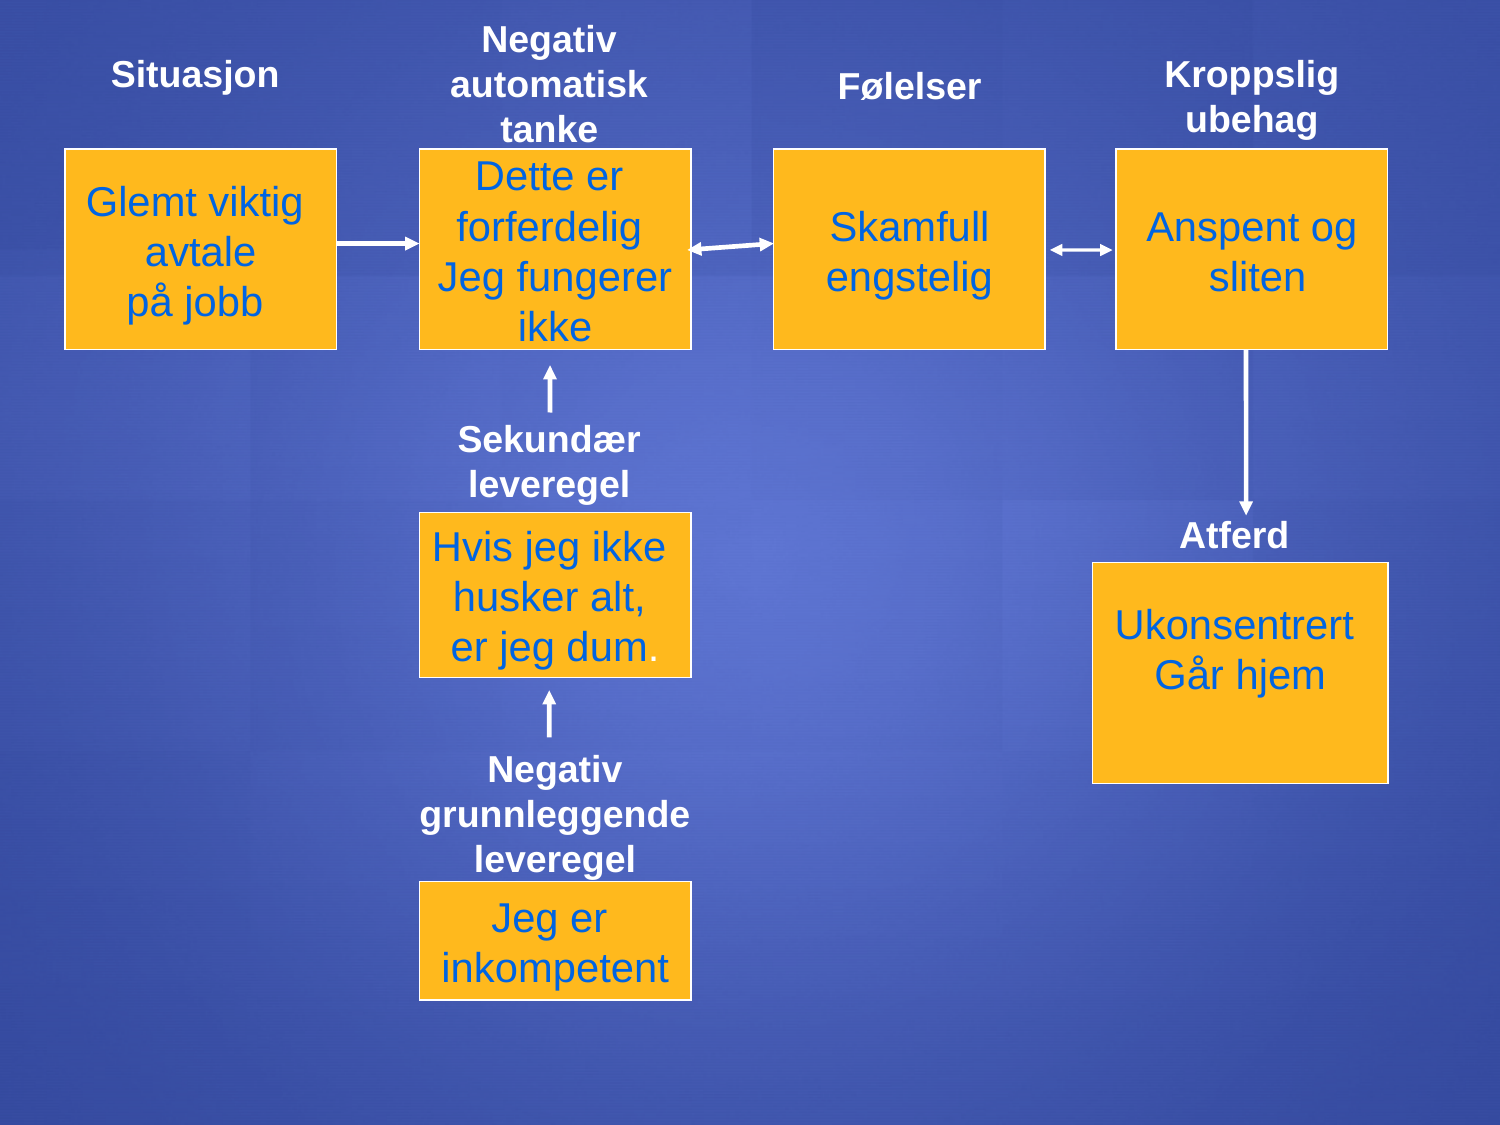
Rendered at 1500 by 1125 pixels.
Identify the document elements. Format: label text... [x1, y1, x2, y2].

text_box Situasjon [64, 42, 337, 103]
text_box Følelser [773, 54, 1046, 115]
text_box [543, 690, 556, 738]
text_box Glemt viktig avtale på jobb [64, 148, 337, 350]
text_box [1050, 243, 1113, 257]
text_box Hvis jeg ikke husker alt, er jeg dum. [419, 512, 691, 678]
text_box [336, 237, 420, 250]
text_box Ukonsentrert Går hjem [1092, 562, 1388, 784]
text_box Negativ automatisk tanke [407, 7, 691, 157]
text_box Kroppslig ubehag [1116, 42, 1388, 148]
text_box Anspent og sliten [1116, 148, 1388, 350]
text_box [687, 238, 774, 256]
text_box Dette er forferdelig Jeg fungerer ikke [419, 157, 691, 350]
text_box [543, 365, 557, 413]
text_box Sekundær leveregel [383, 407, 715, 512]
text_box Negativ grunnleggende leveregel [348, 737, 762, 887]
text_box Atferd [1092, 503, 1376, 564]
text_box Skamfull engstelig [773, 148, 1046, 350]
text_box Jeg er inkompetent [419, 887, 691, 1000]
text_box [1239, 349, 1253, 516]
